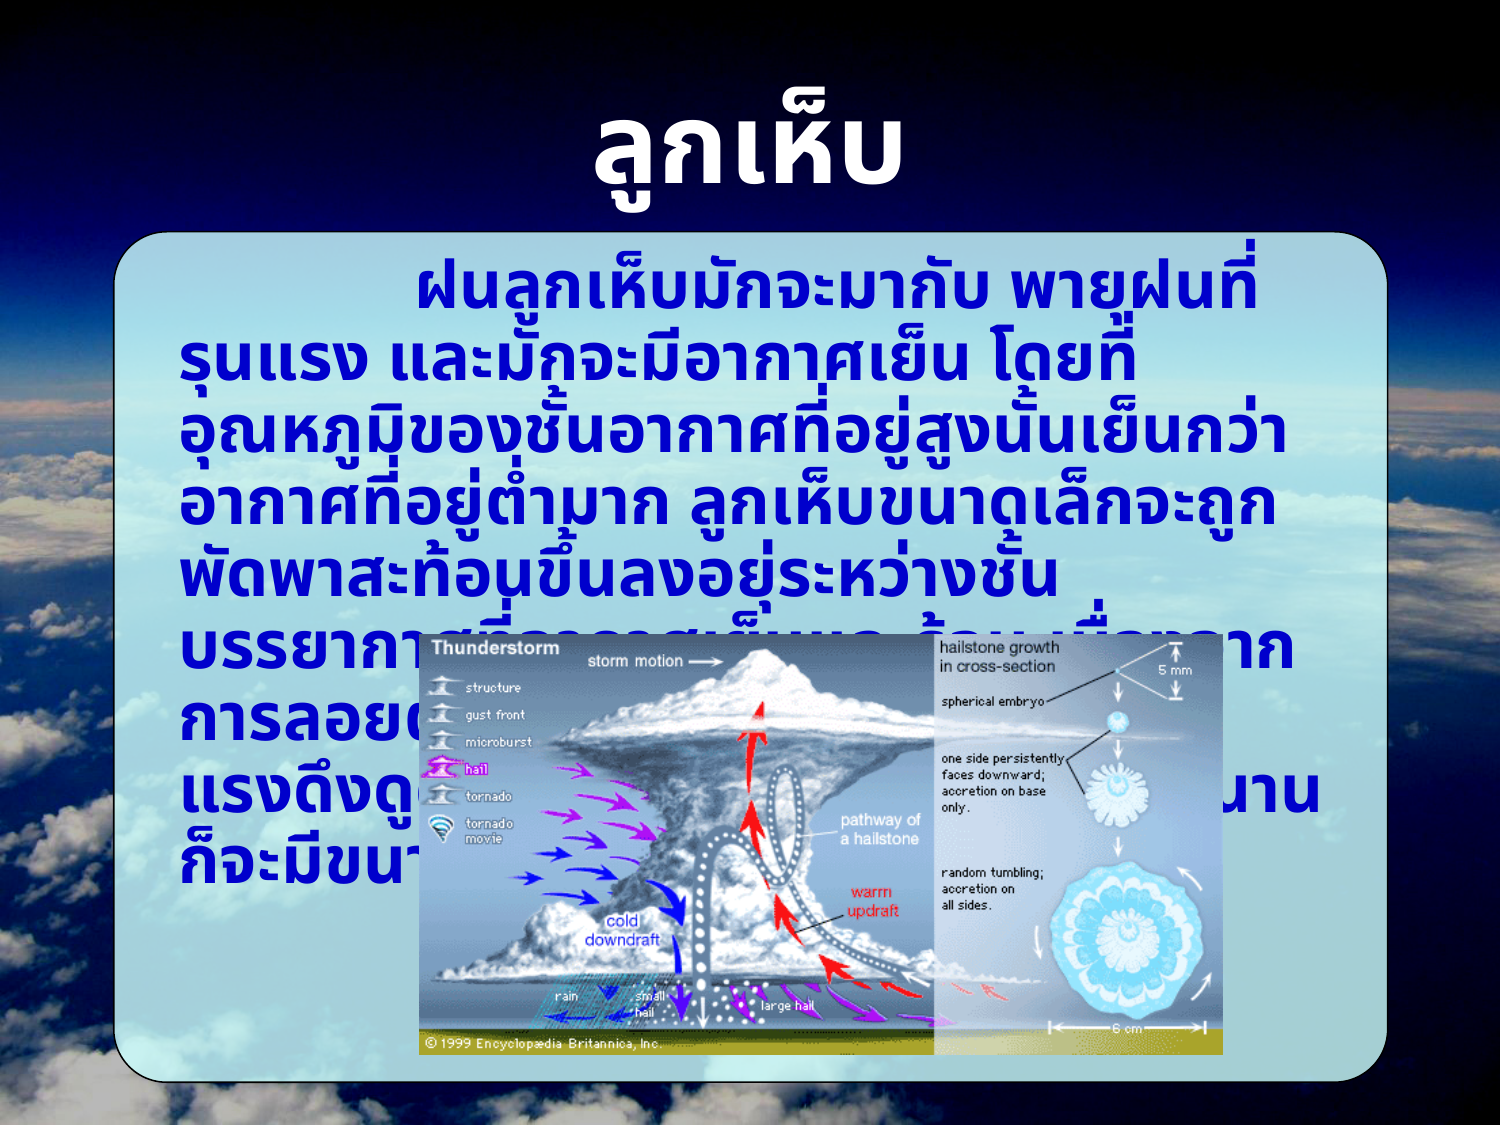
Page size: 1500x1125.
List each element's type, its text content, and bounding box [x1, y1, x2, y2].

title ลูกเห็บ [75, 45, 1425, 233]
list ฝนลูกเห็บมักจะมากับ พายุฝนที่รุนแรง และมักจะมีอากาศเย็น โดยที่อุณหภูมิของชั้นอากาศที่อยู่สูงนั้นเย็นกว่าอากาศที่อยู่ต่ำมาก ลูกเห็บขนาดเล็กจะถูกพัดพาสะท้อนขึ้นลงอยุ่ระหว่างชั้นบรรยากาศที่อากาศเย็นและร้อน เนื่องจากการลอยตัวขึ้นของอากาศร้อนและแรงดึงดูดของโลก ลูกเห็บที่ลอยตัวอยู่นานก็จะมีขนาดใหญ่ [41, 243, 1341, 1071]
text_box [134, 231, 1388, 1083]
picture [0, 0, 1500, 1125]
